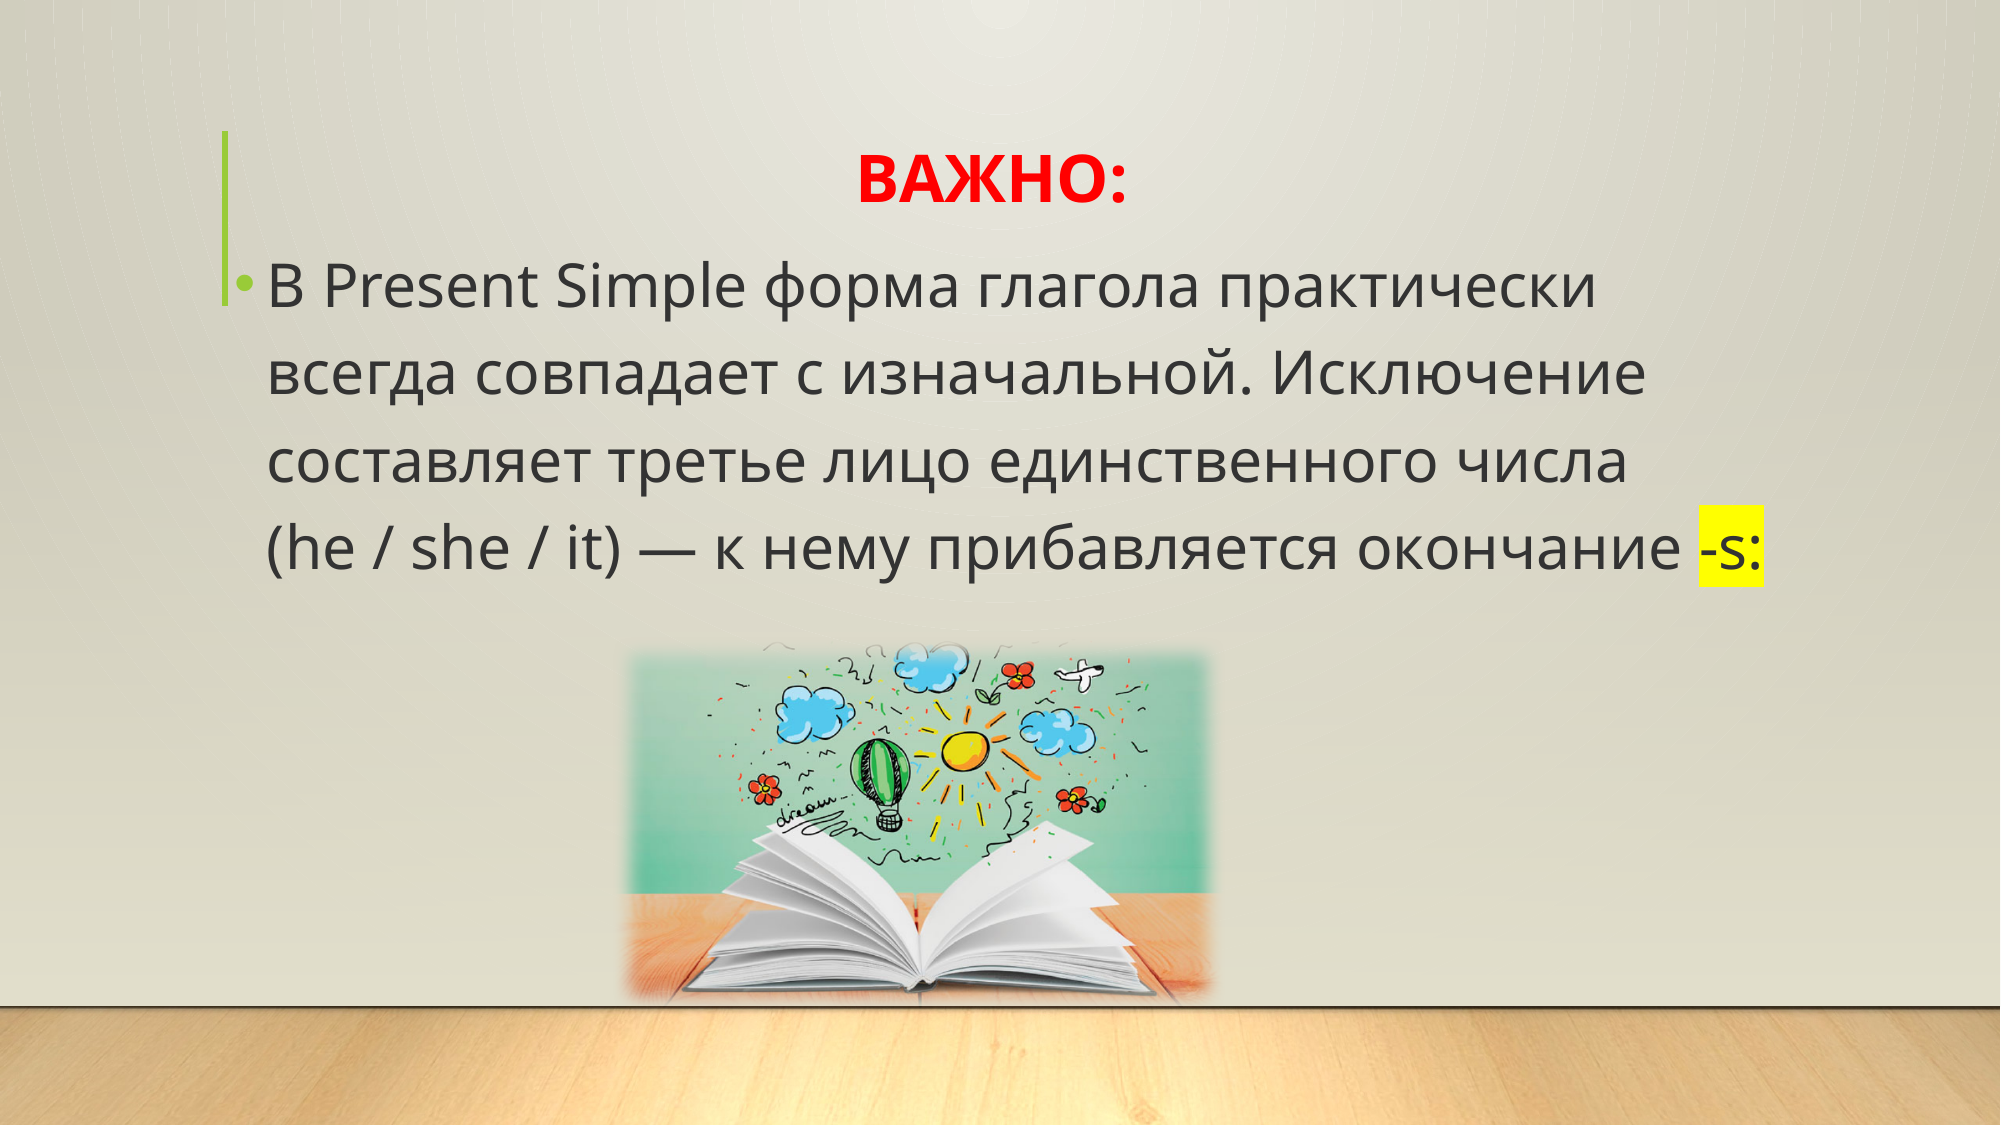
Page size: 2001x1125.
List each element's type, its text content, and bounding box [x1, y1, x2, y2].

list ВАЖНО: В Present Simple форма глагола практически всегда совпадает с изначальной. Исключение составляет третье лицо единственного числа (he / she / it) — к нему прибавляется окончание -s: [219, 113, 1781, 680]
picture [0, 636, 2000, 1125]
